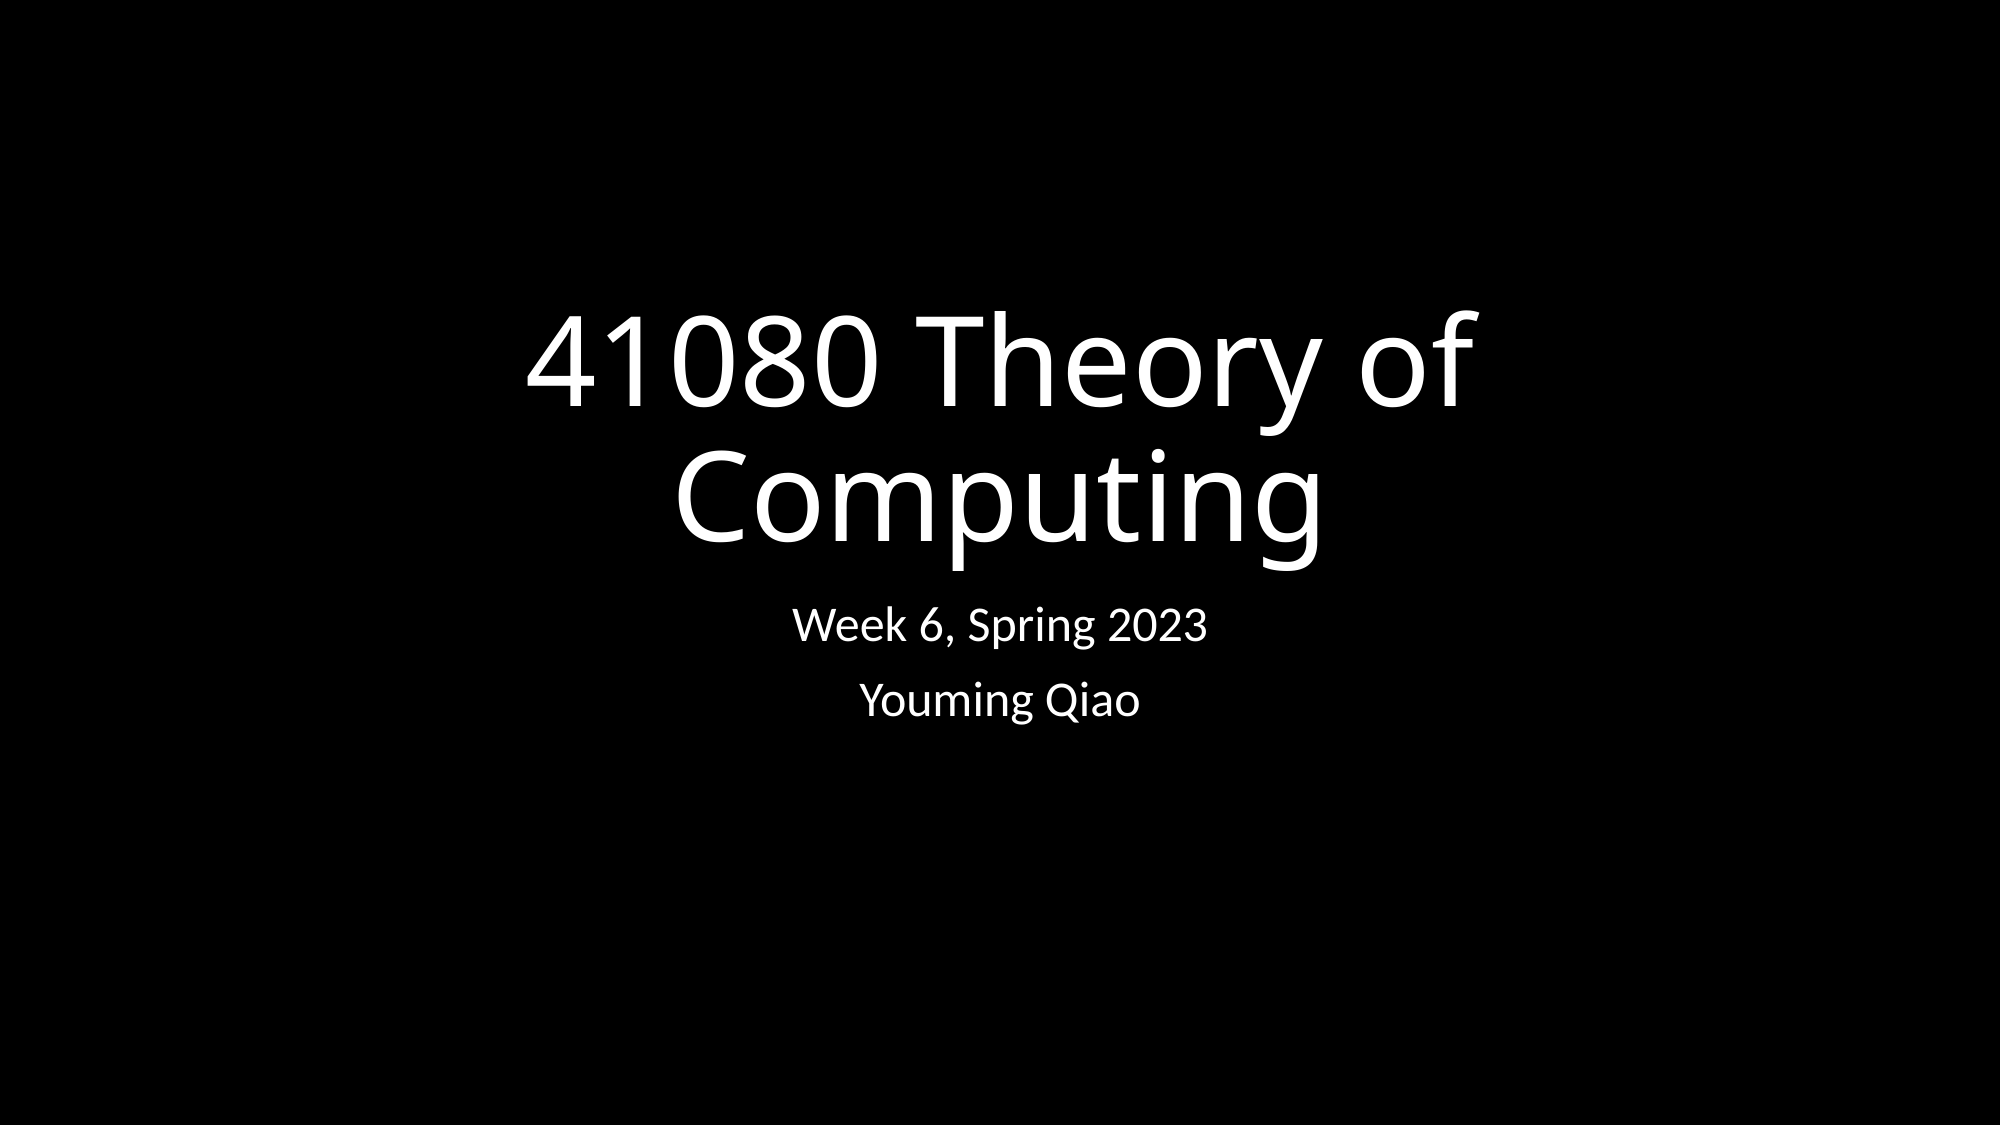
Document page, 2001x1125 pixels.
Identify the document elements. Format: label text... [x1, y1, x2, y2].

subtitle Week 6, Spring 2023 Youming Qiao [249, 590, 1750, 863]
title 41080 Theory of Computing [249, 184, 1750, 576]
